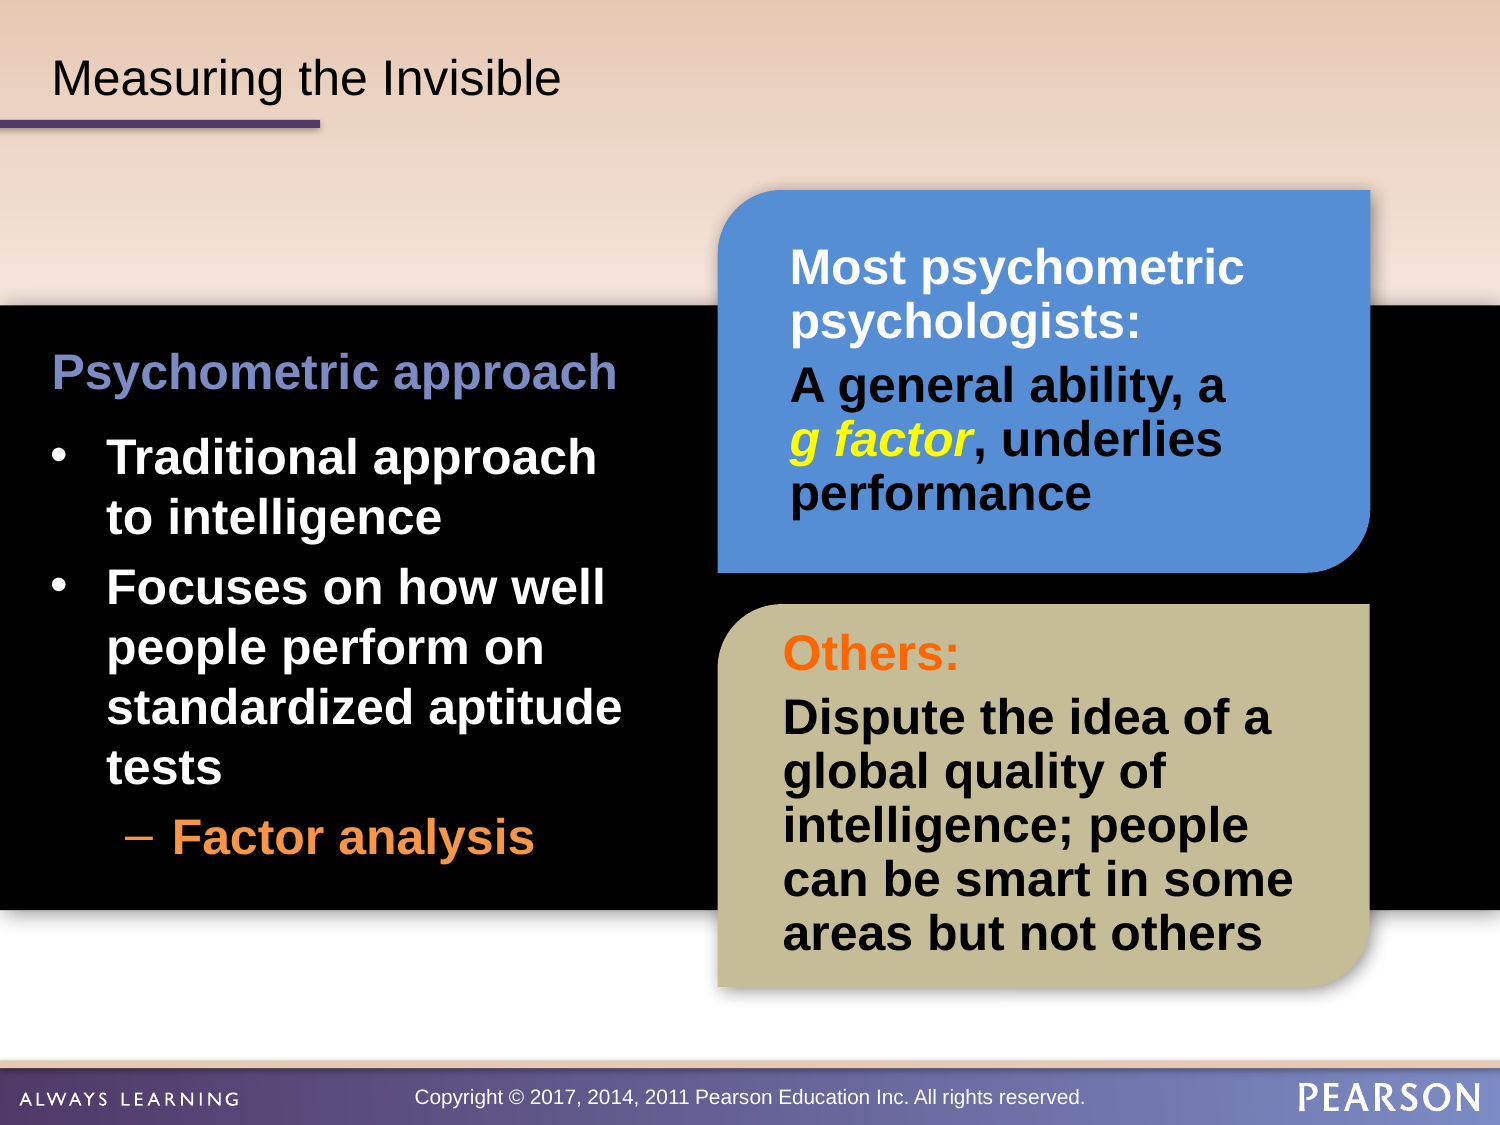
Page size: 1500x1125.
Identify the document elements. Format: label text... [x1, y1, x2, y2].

list Psychometric approach Traditional approach to intelligence Focuses on how well people perform on standardized aptitude tests Factor analysis [34, 332, 688, 903]
text_box [0, 305, 1500, 911]
title Measuring the Invisible [36, 31, 1312, 120]
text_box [717, 603, 1370, 988]
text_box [717, 189, 1371, 574]
